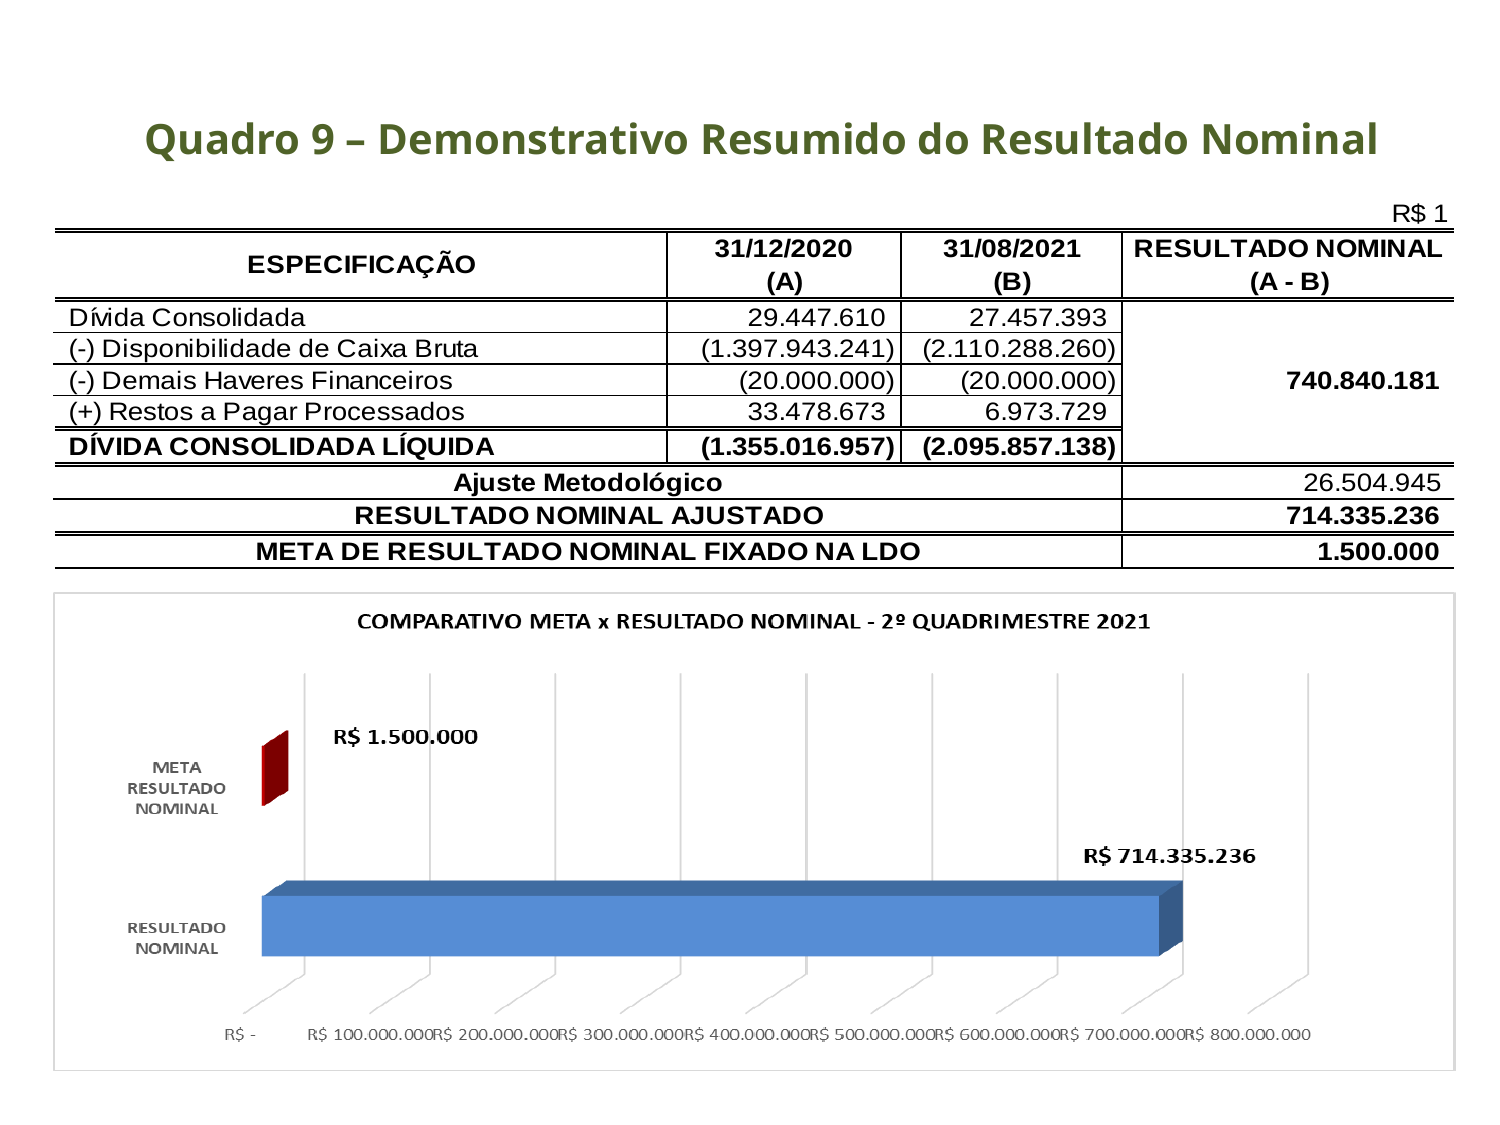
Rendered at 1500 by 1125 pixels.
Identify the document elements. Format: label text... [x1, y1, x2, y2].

title Quadro 9 – Demonstrativo Resumido do Resultado Nominal [112, 99, 1412, 175]
picture [52, 592, 1457, 1071]
picture [52, 196, 1457, 571]
